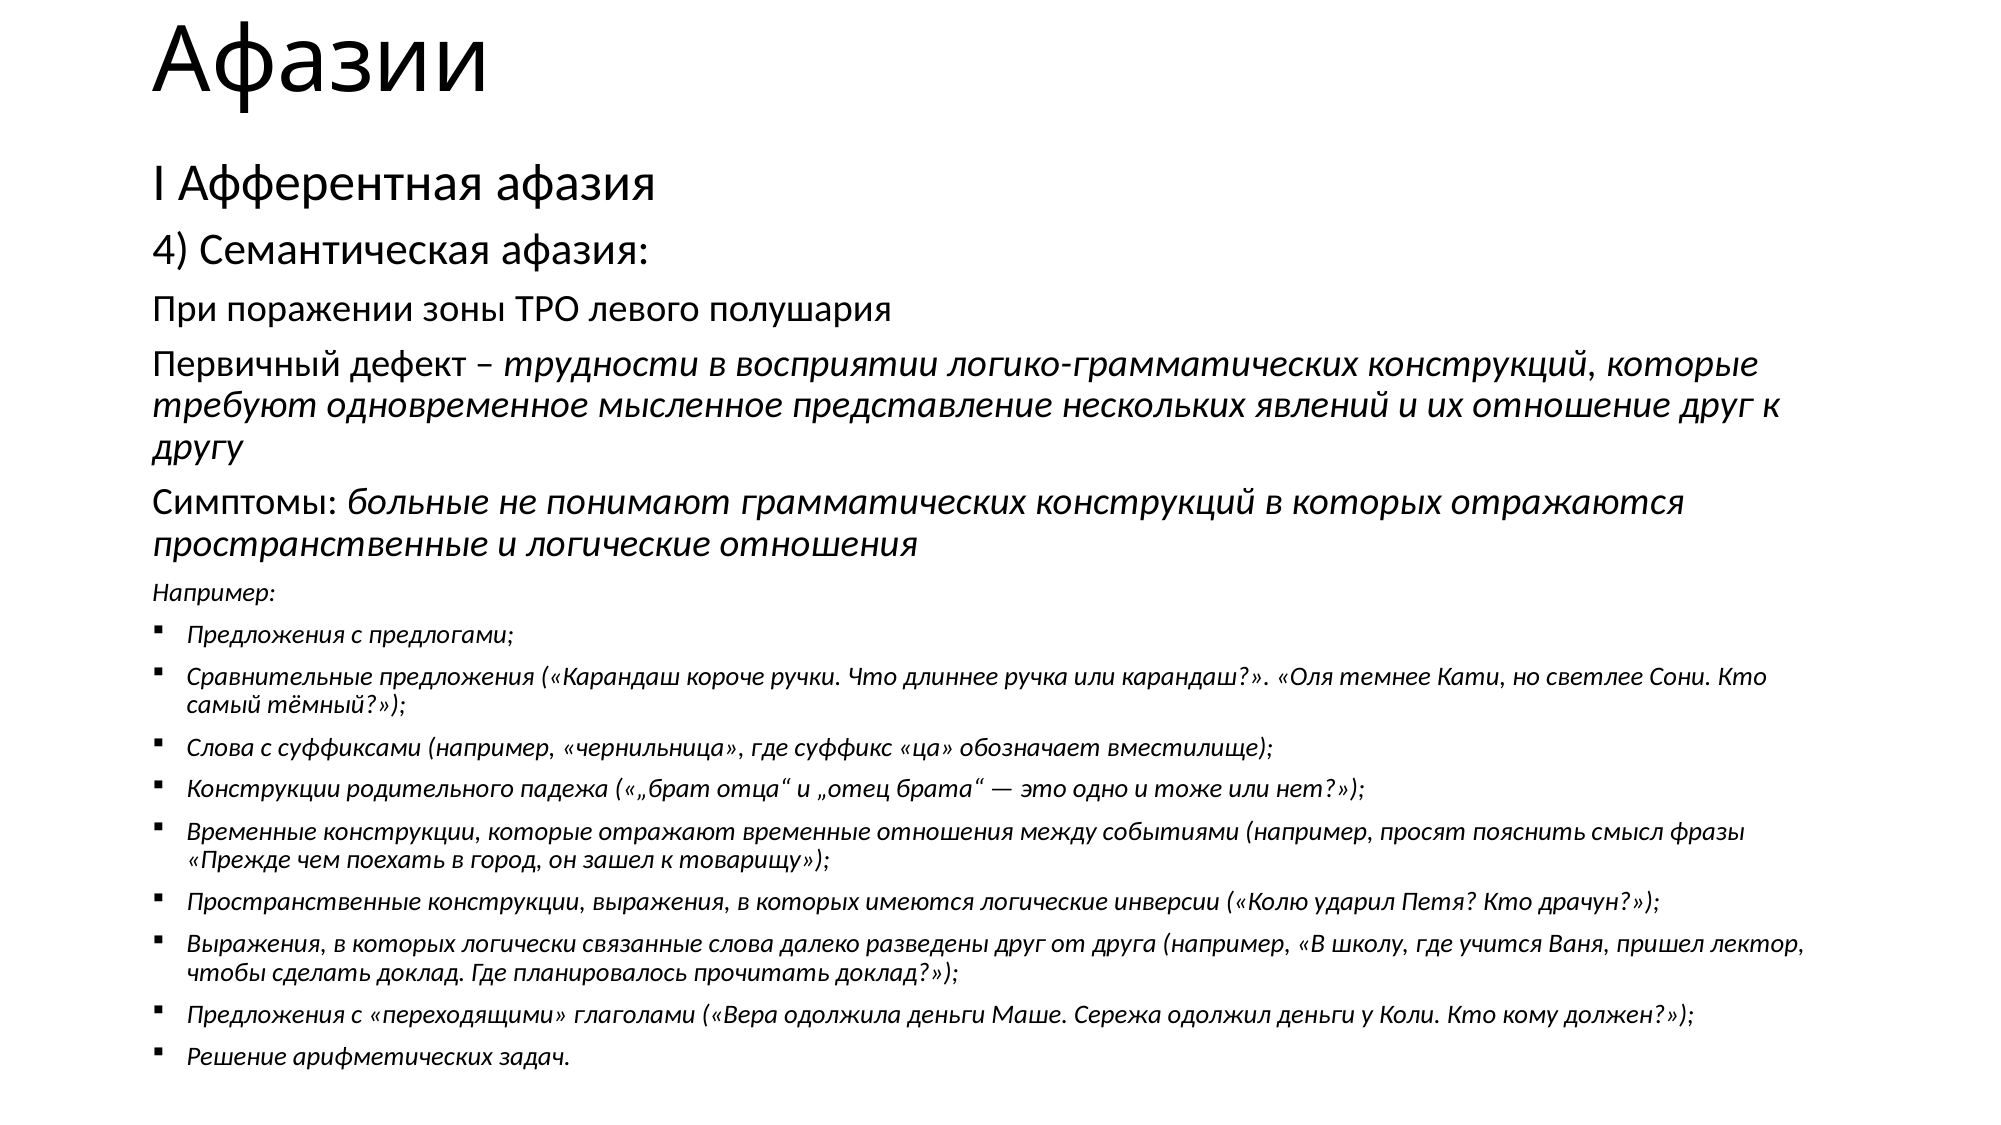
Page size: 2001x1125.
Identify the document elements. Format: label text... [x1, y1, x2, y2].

title Афазии [137, 0, 1863, 147]
list I Афферентная афазия 4) Семантическая афазия: При поражении зоны TPO левого полушария Первичный дефект – трудности в восприятии логико-грамматических конструкций, которые требуют одновременное мысленное представление нескольких явлений и их отношение друг к другу Симптомы: больные не понимают грамматических конструкций в которых отражаются пространственные и логические отношения Например: Предложения с предлогами; Сравнительные предложения («Карандаш короче ручки. Что длиннее ручка или карандаш?». «Оля темнее Кати, но светлее Сони. Кто самый тёмный?»); Слова с суффиксами (например, «чернильница», где суффикс «ца» обозначает вместилище); Конструкции родительного падежа («„брат отца“ и „отец брата“ — это одно и тоже или нет?»); Временные конструкции, которые отражают временные отношения между событиями (например, просят пояснить смысл фразы «Прежде чем поехать в город, он зашел к товарищу»); Пространственные конструкции, выражения, в которых имеются логические инверсии («Колю ударил Петя? Кто драчун?»); Выражения, в которых логически связанные слова далеко разведены друг от друга (например, «В школу, где учится Ваня, пришел лектор, чтобы сделать доклад. Где планировалось прочитать доклад?»); Предложения с «переходящими» глаголами («Вера одолжила деньги Маше. Сережа одолжил деньги у Коли. Кто кому должен?»); Решение арифметических задач. [137, 147, 1863, 1087]
